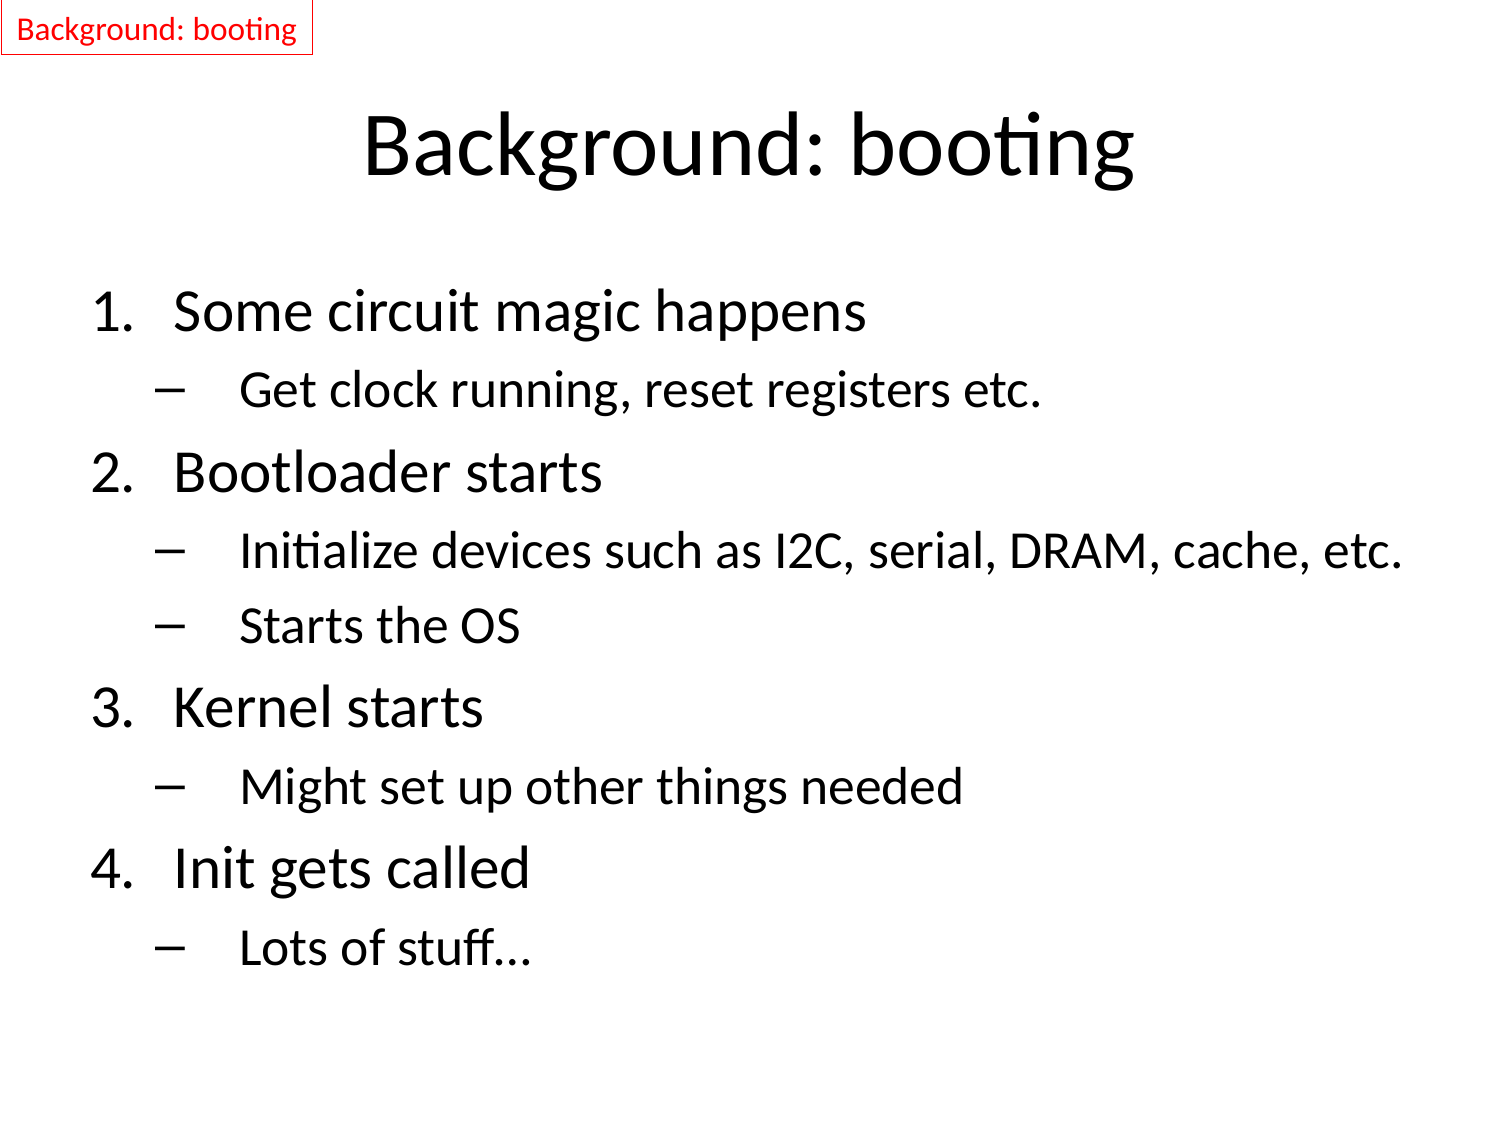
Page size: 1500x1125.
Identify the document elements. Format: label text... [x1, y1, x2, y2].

text_box Background: booting [1, 0, 313, 55]
list Some circuit magic happens Get clock running, reset registers etc. Bootloader starts Initialize devices such as I2C, serial, DRAM, cache, etc. Starts the OS Kernel starts Might set up other things needed Init gets called Lots of stuff… [75, 262, 1425, 1005]
title Background: booting [75, 45, 1425, 233]
